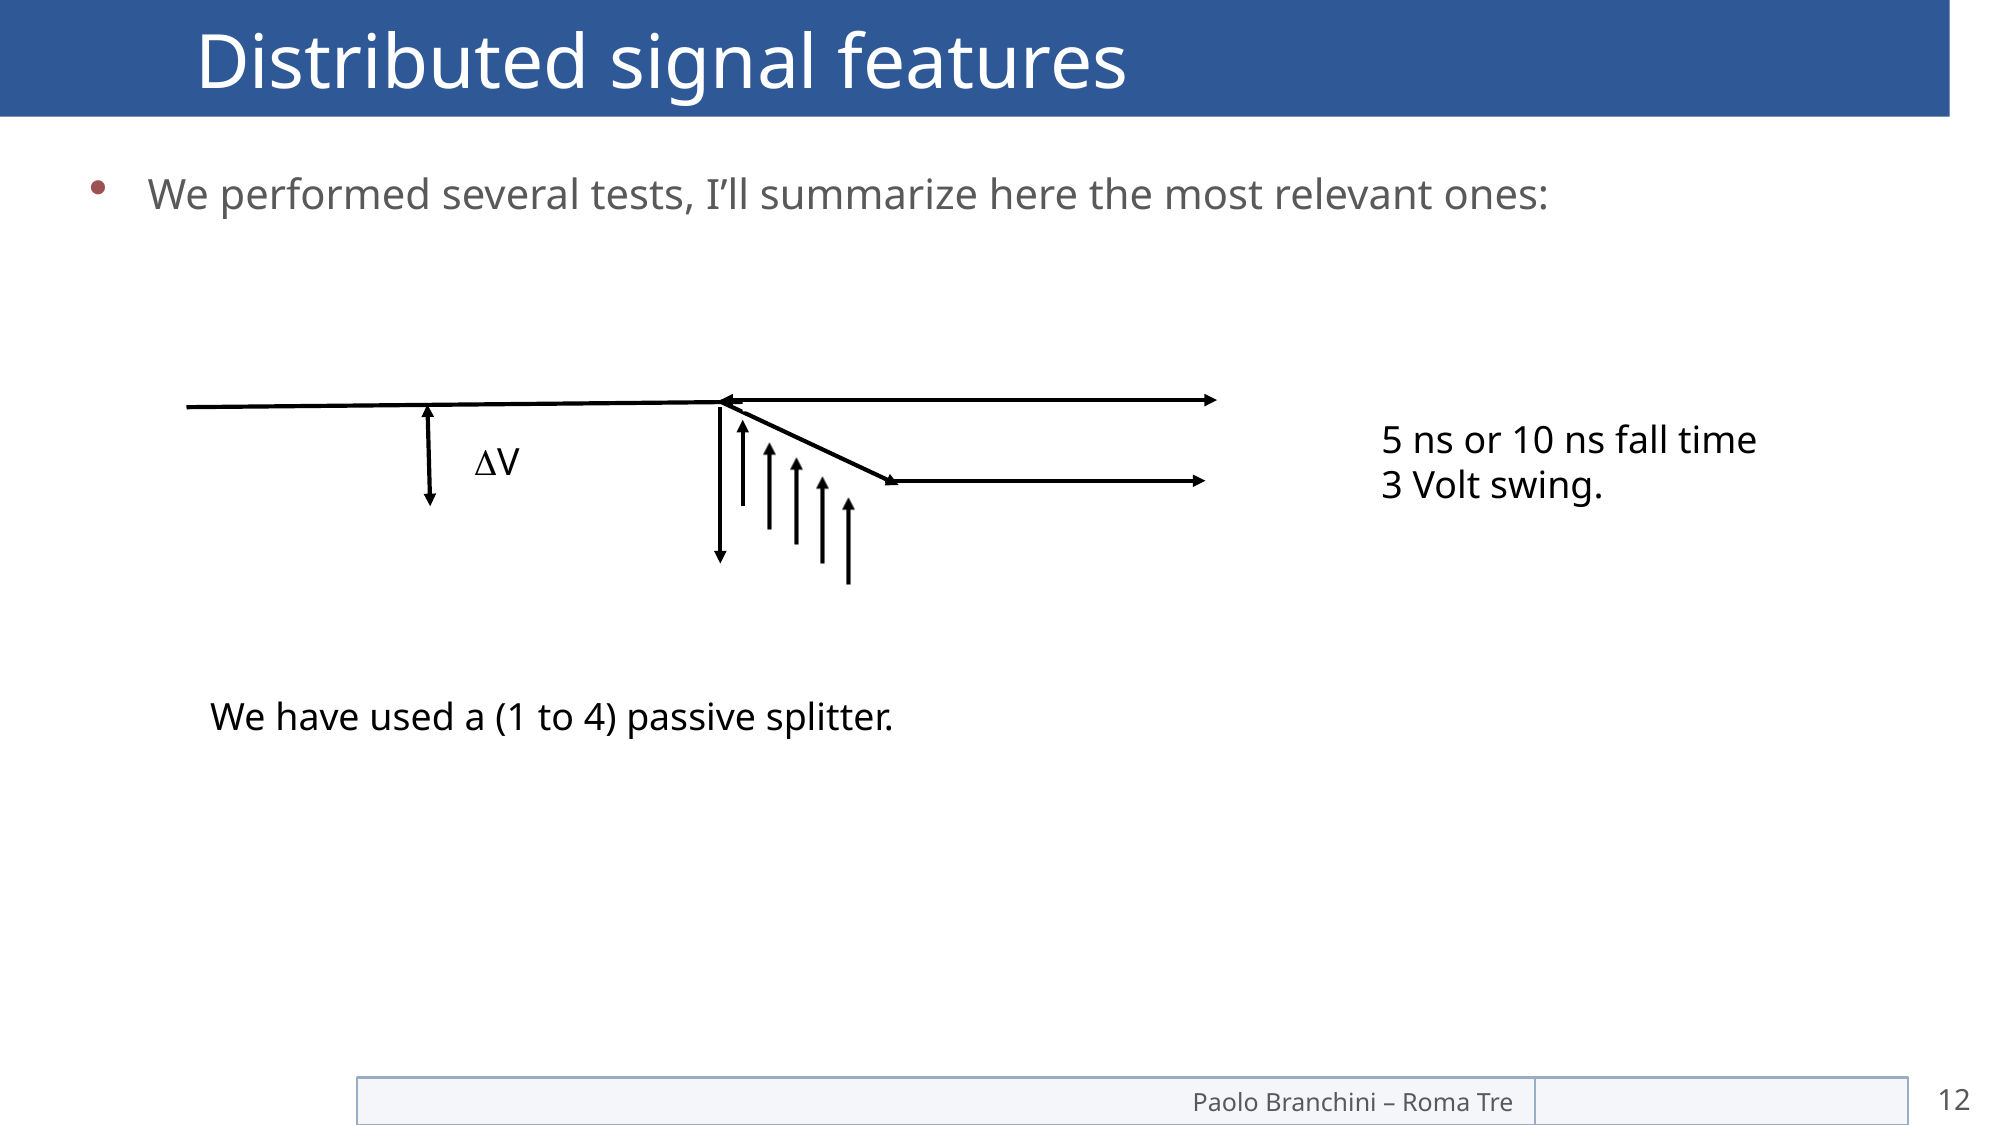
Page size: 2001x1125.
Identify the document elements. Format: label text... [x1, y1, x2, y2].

list We performed several tests, I’ll summarize here the most relevant ones: [76, 160, 1909, 1028]
text_box We have used a (1 to 4) passive splitter. [195, 685, 920, 746]
text_box 5 ns or 10 ns fall time 3 Volt swing. [1366, 409, 1783, 514]
footer Paolo Branchini – Roma Tre [357, 1077, 1536, 1125]
title Distributed signal features [0, 0, 1950, 117]
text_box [186, 374, 1218, 586]
slide_number 12 [1908, 1077, 2000, 1125]
